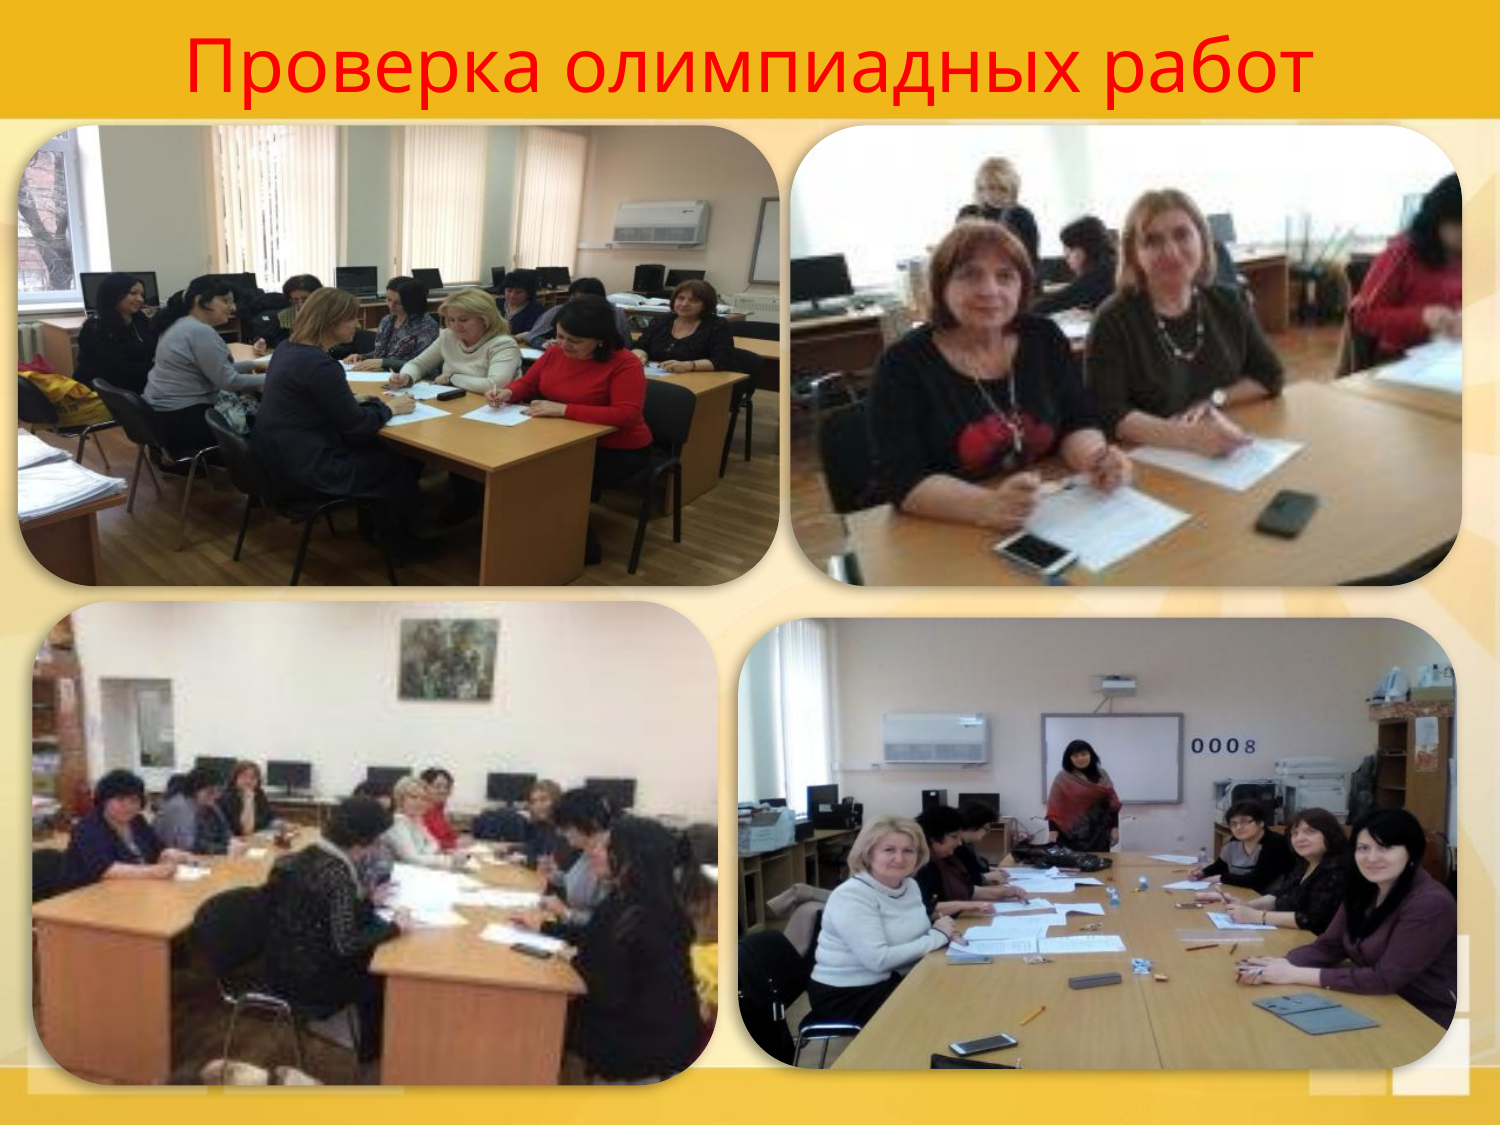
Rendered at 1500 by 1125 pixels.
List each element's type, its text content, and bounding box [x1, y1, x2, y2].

title Проверка олимпиадных работ [0, 0, 1500, 126]
picture [0, 125, 1500, 1125]
